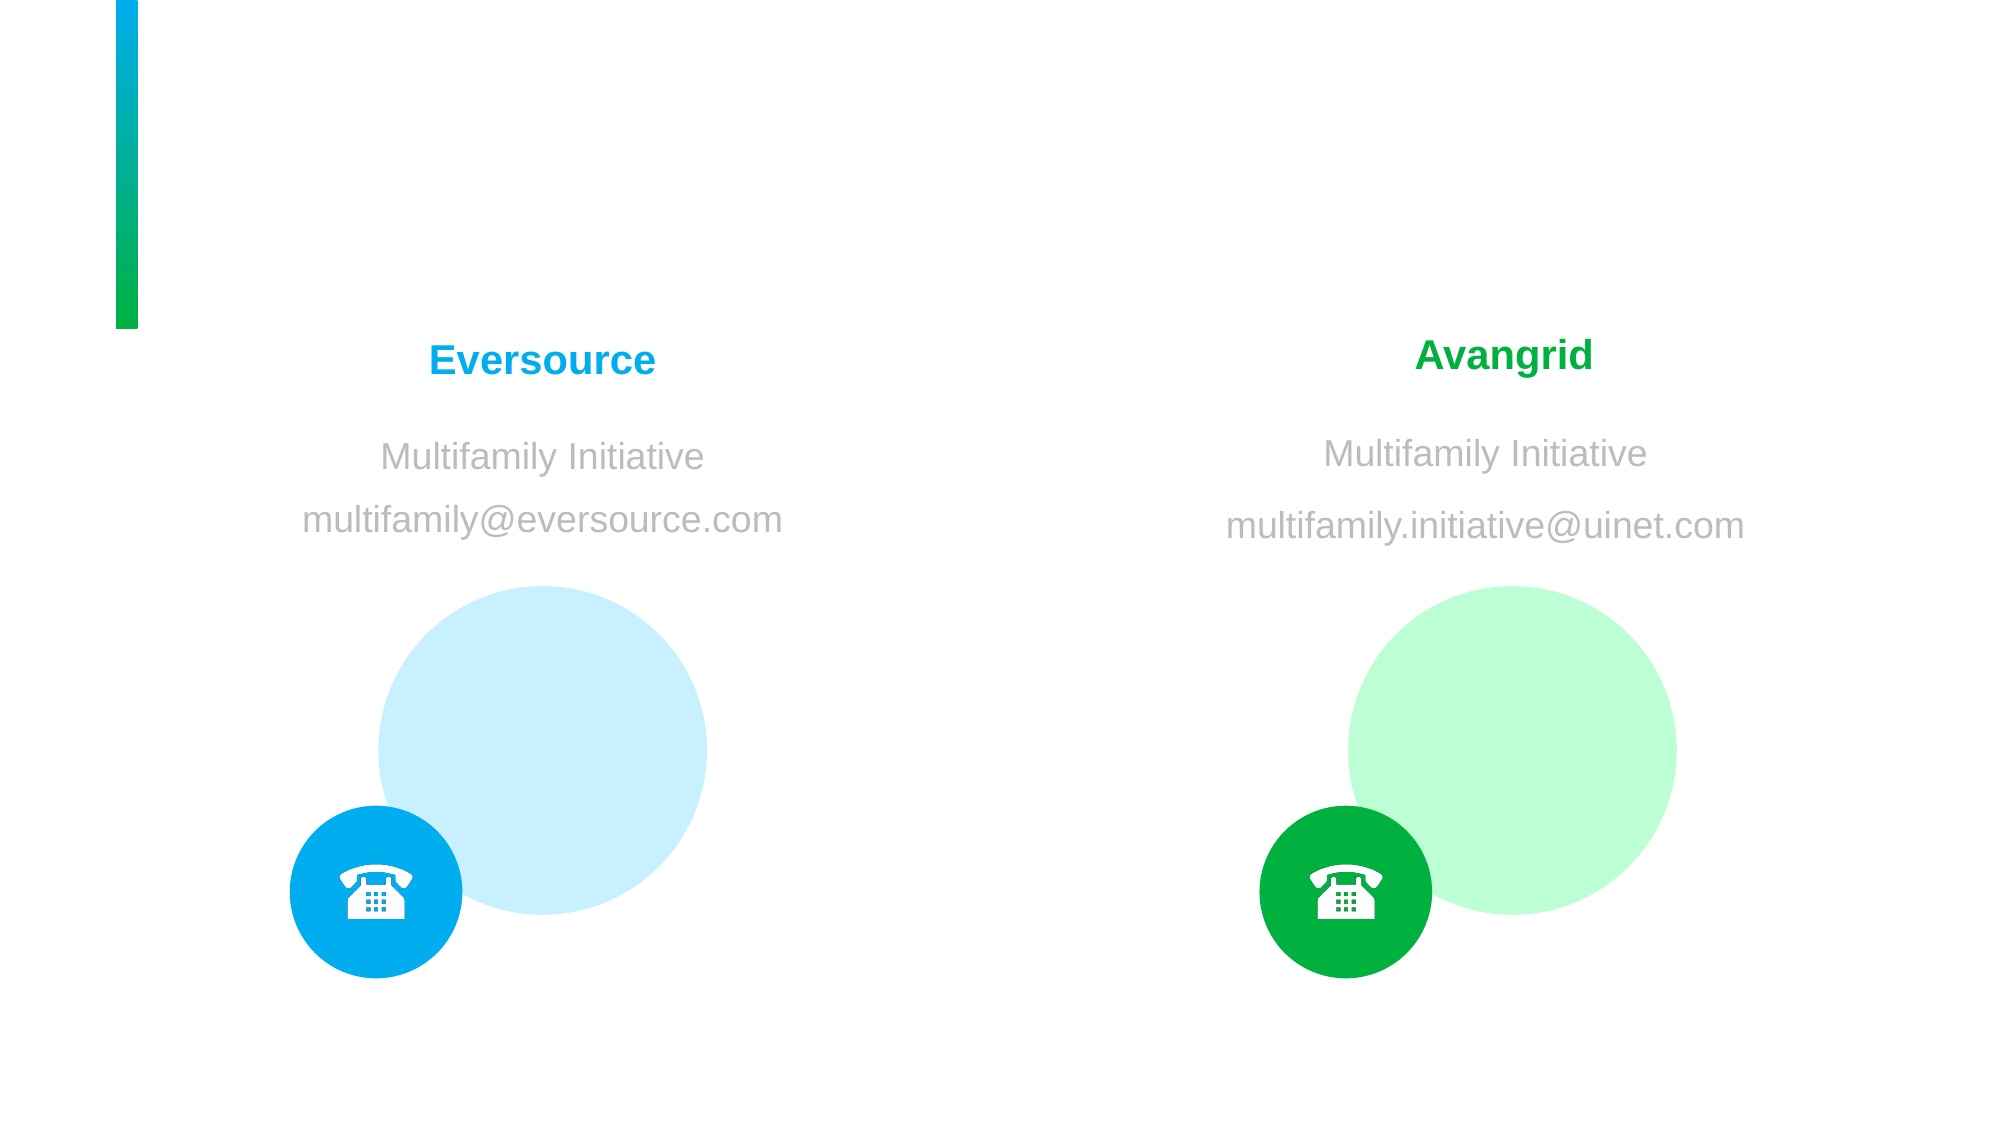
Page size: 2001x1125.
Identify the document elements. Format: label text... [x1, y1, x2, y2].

picture [348, 878, 404, 918]
list Multifamily Initiative [256, 429, 829, 494]
list multifamily.initiative@uinet.com [1199, 498, 1772, 563]
picture [1300, 846, 1392, 938]
list Eversource [210, 331, 876, 396]
picture [341, 865, 412, 888]
list Avangrid [1171, 326, 1837, 391]
list multifamily@eversource.com [256, 494, 829, 557]
text_box Multifamily Initiative [1199, 426, 1772, 491]
